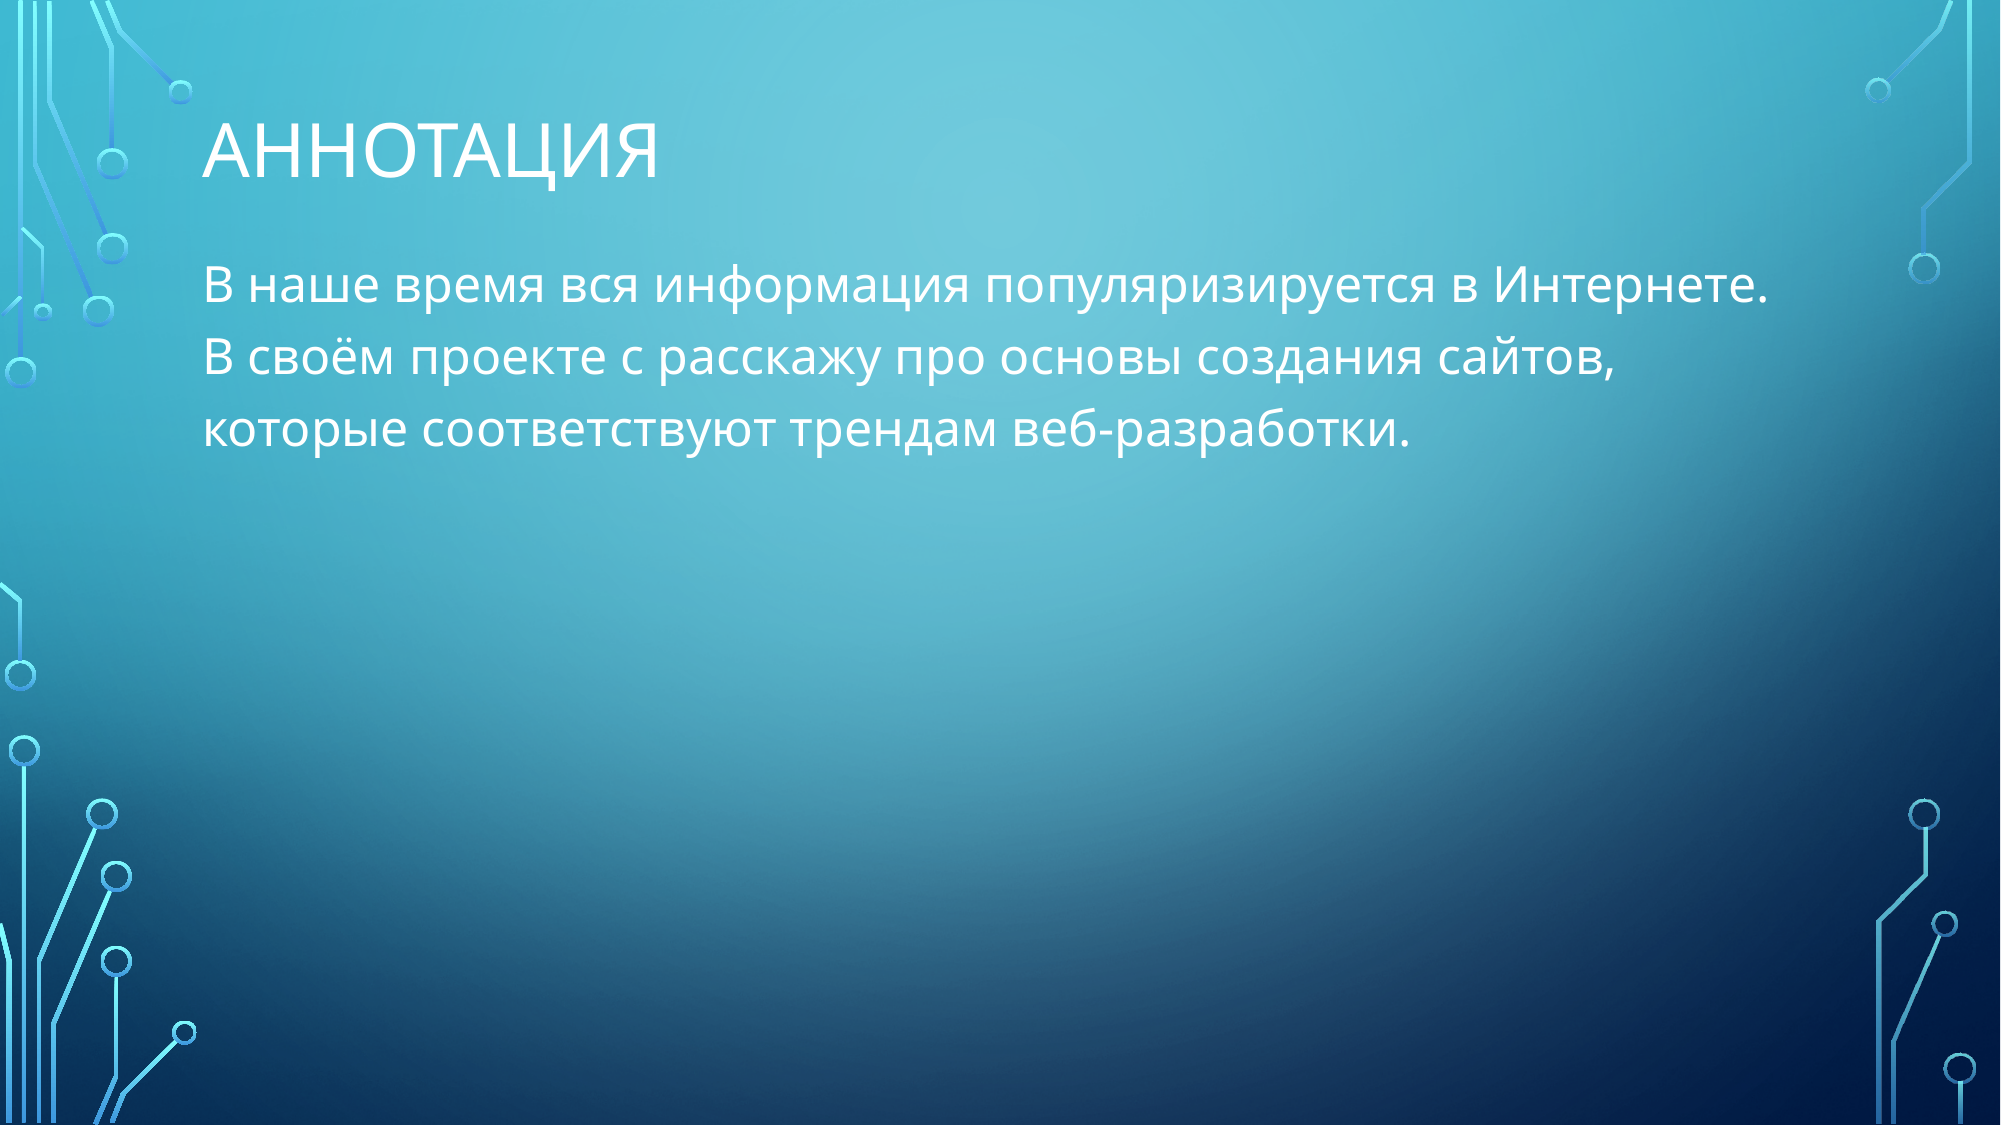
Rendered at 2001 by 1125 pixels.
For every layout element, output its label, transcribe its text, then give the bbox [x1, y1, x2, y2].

list В наше время вся информация популяризируется в Интернете. В своём проекте с расскажу про основы создания сайтов, которые соответствуют трендам веб-разработки. [187, 233, 1813, 950]
title Аннотация [187, 101, 1813, 205]
